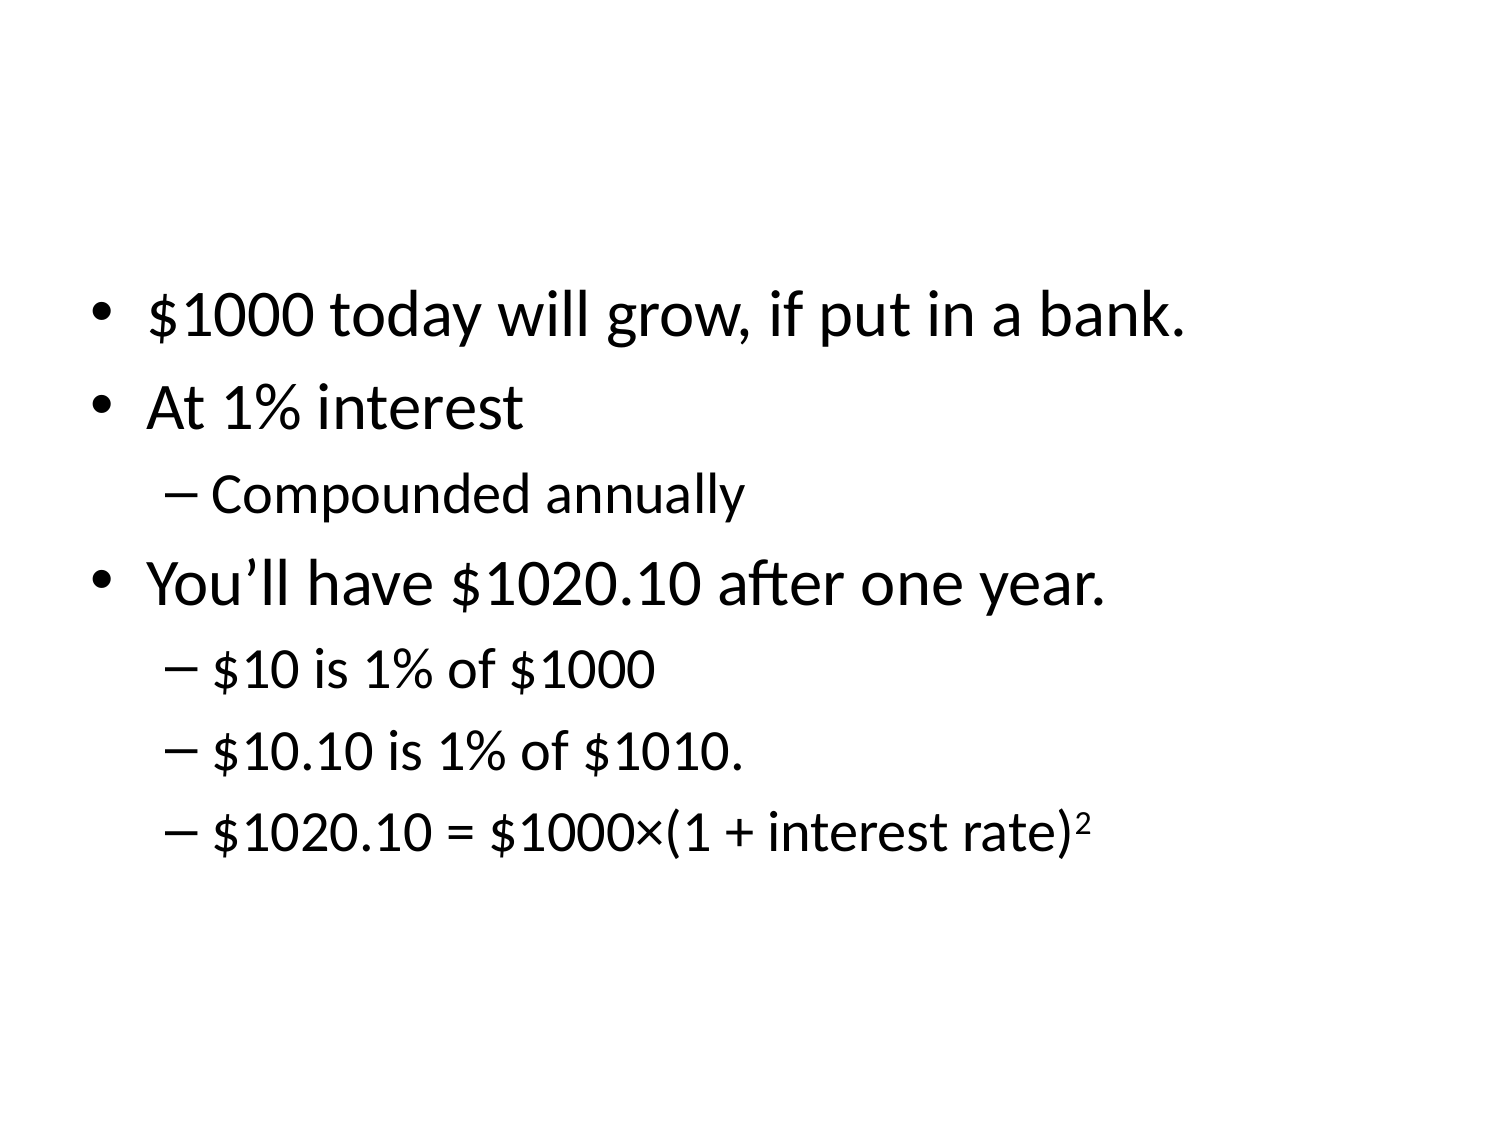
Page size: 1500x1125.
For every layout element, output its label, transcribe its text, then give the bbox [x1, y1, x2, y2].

list $1000 today will grow, if put in a bank. At 1% interest Compounded annually You’ll have $1020.10 after one year. $10 is 1% of $1000 $10.10 is 1% of $1010. $1020.10 = $1000×(1 + interest rate)2 [75, 262, 1425, 1005]
